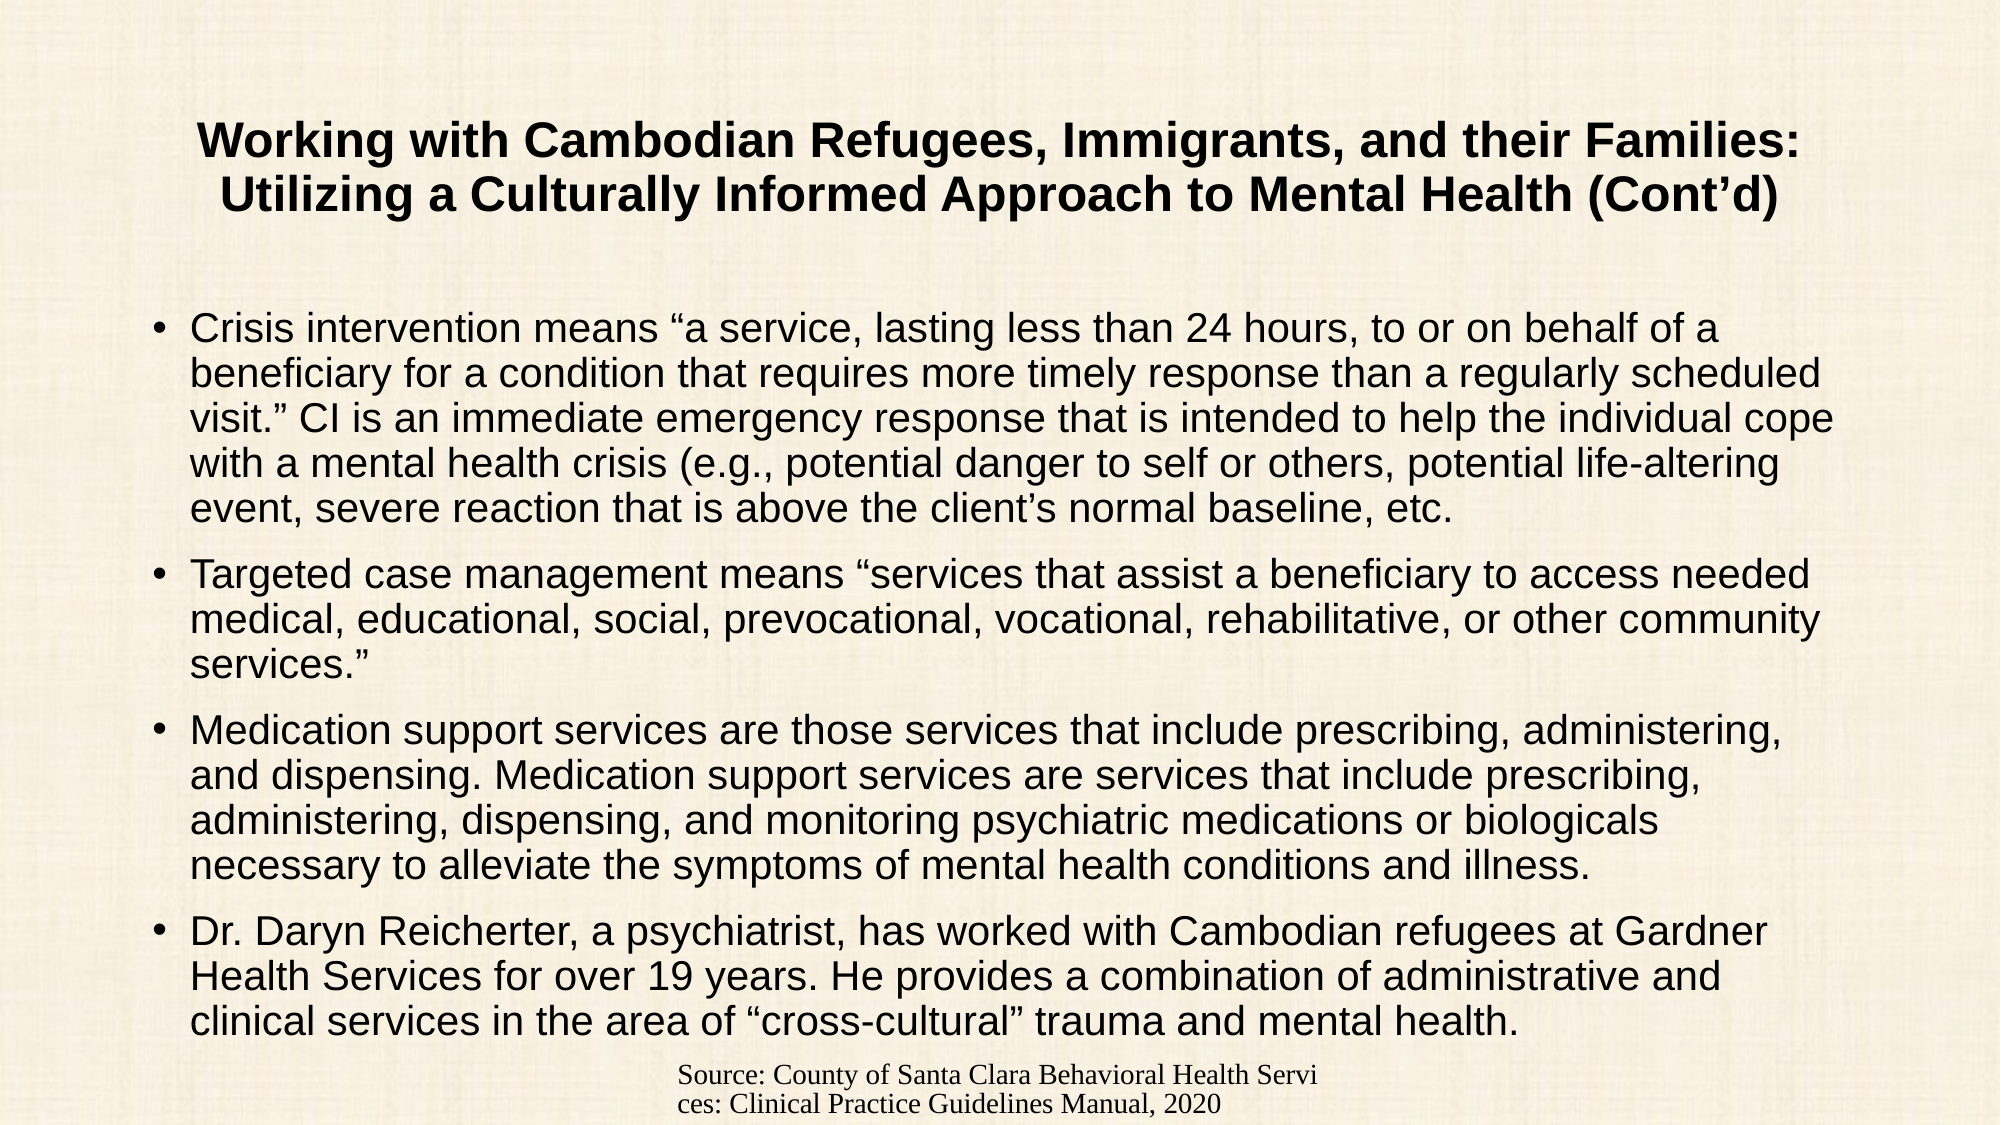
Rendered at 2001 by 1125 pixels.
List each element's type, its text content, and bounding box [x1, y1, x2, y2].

footer Source: County of Santa Clara Behavioral Health Services: Clinical Practice Guidelines Manual, 2020 [662, 1042, 1338, 1103]
list Crisis intervention means “a service, lasting less than 24 hours, to or on behalf of a beneficiary for a condition that requires more timely response than a regularly scheduled visit.” CI is an immediate emergency response that is intended to help the individual cope with a mental health crisis (e.g., potential danger to self or others, potential life-altering event, severe reaction that is above the client’s normal baseline, etc. Targeted case management means “services that assist a beneficiary to access needed medical, educational, social, prevocational, vocational, rehabilitative, or other community services.” Medication support services are those services that include prescribing, administering, and dispensing. Medication support services are services that include prescribing, administering, dispensing, and monitoring psychiatric medications or biologicals necessary to alleviate the symptoms of mental health conditions and illness. Dr. Daryn Reicherter, a psychiatrist, has worked with Cambodian refugees at Gardner Health Services for over 19 years. He provides a combination of administrative and clinical services in the area of “cross-cultural” trauma and mental health. [137, 299, 1863, 1086]
title Working with Cambodian Refugees, Immigrants, and their Families: Utilizing a Culturally Informed Approach to Mental Health (Cont’d) [137, 59, 1863, 278]
